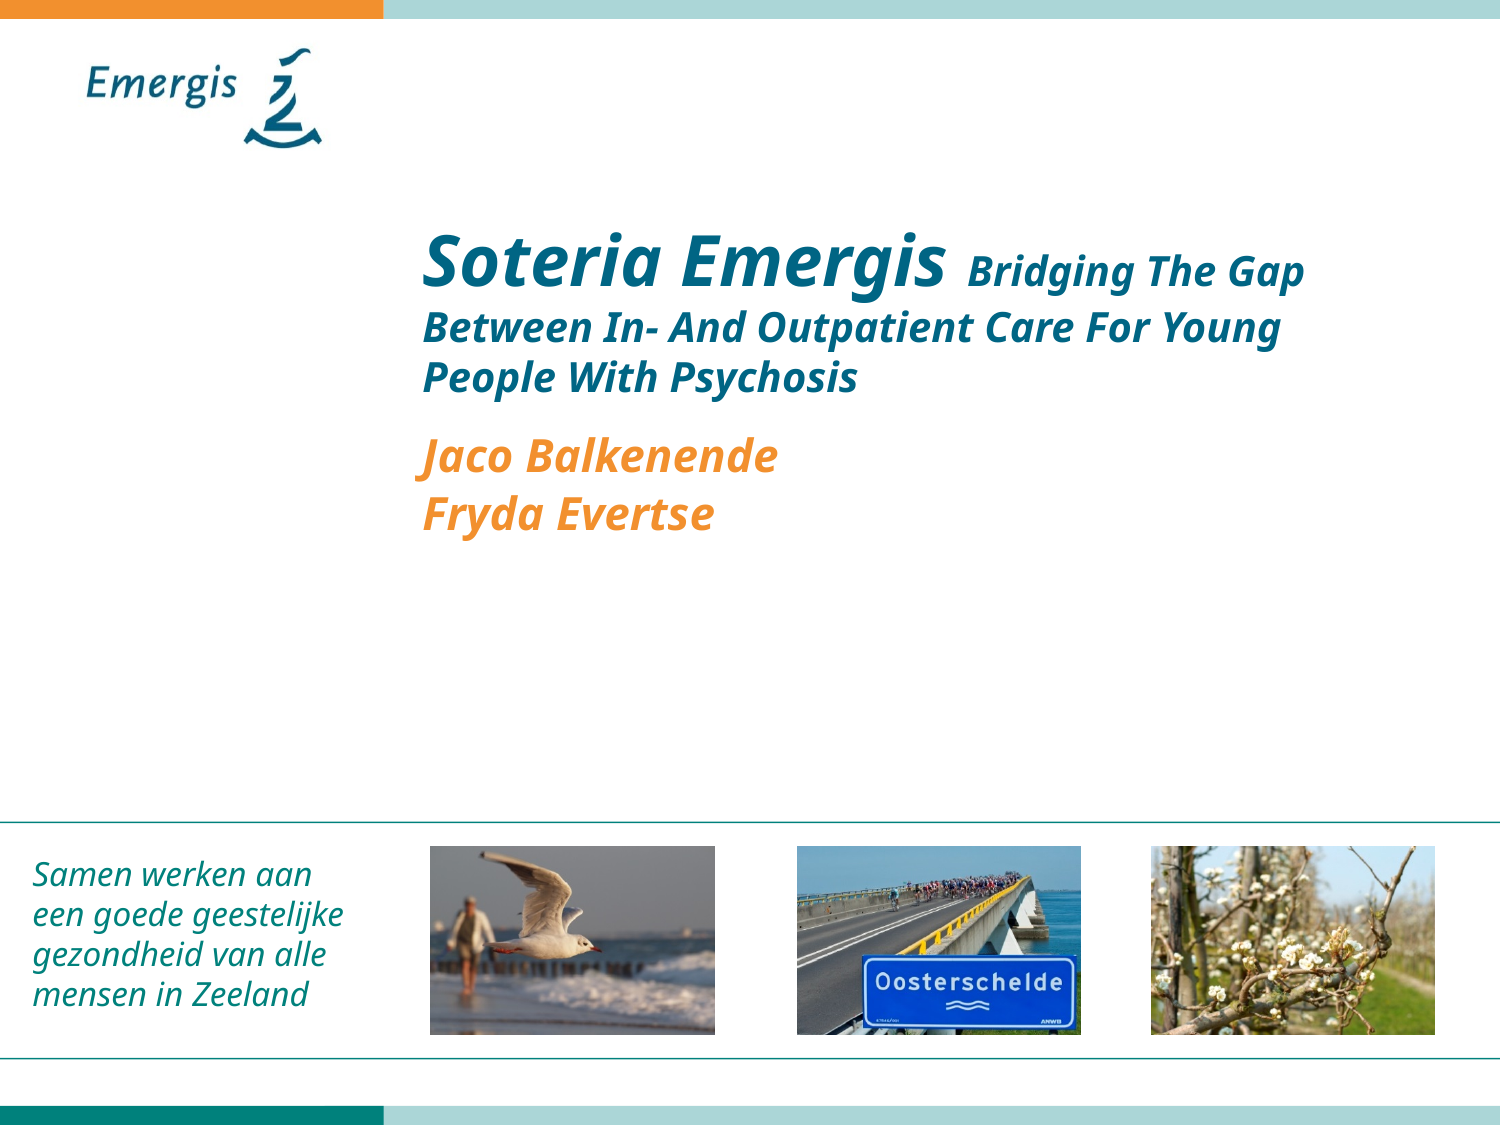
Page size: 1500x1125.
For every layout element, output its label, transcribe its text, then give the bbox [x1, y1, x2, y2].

subtitle Jaco Balkenende Fryda Evertse [407, 425, 1388, 551]
picture [430, 846, 715, 1035]
picture [67, 19, 361, 175]
picture [797, 846, 1081, 1035]
picture [1151, 846, 1435, 1035]
title Soteria Emergis Bridging The Gap Between In- And Outpatient Care For Young People With Psychosis [407, 255, 1388, 362]
